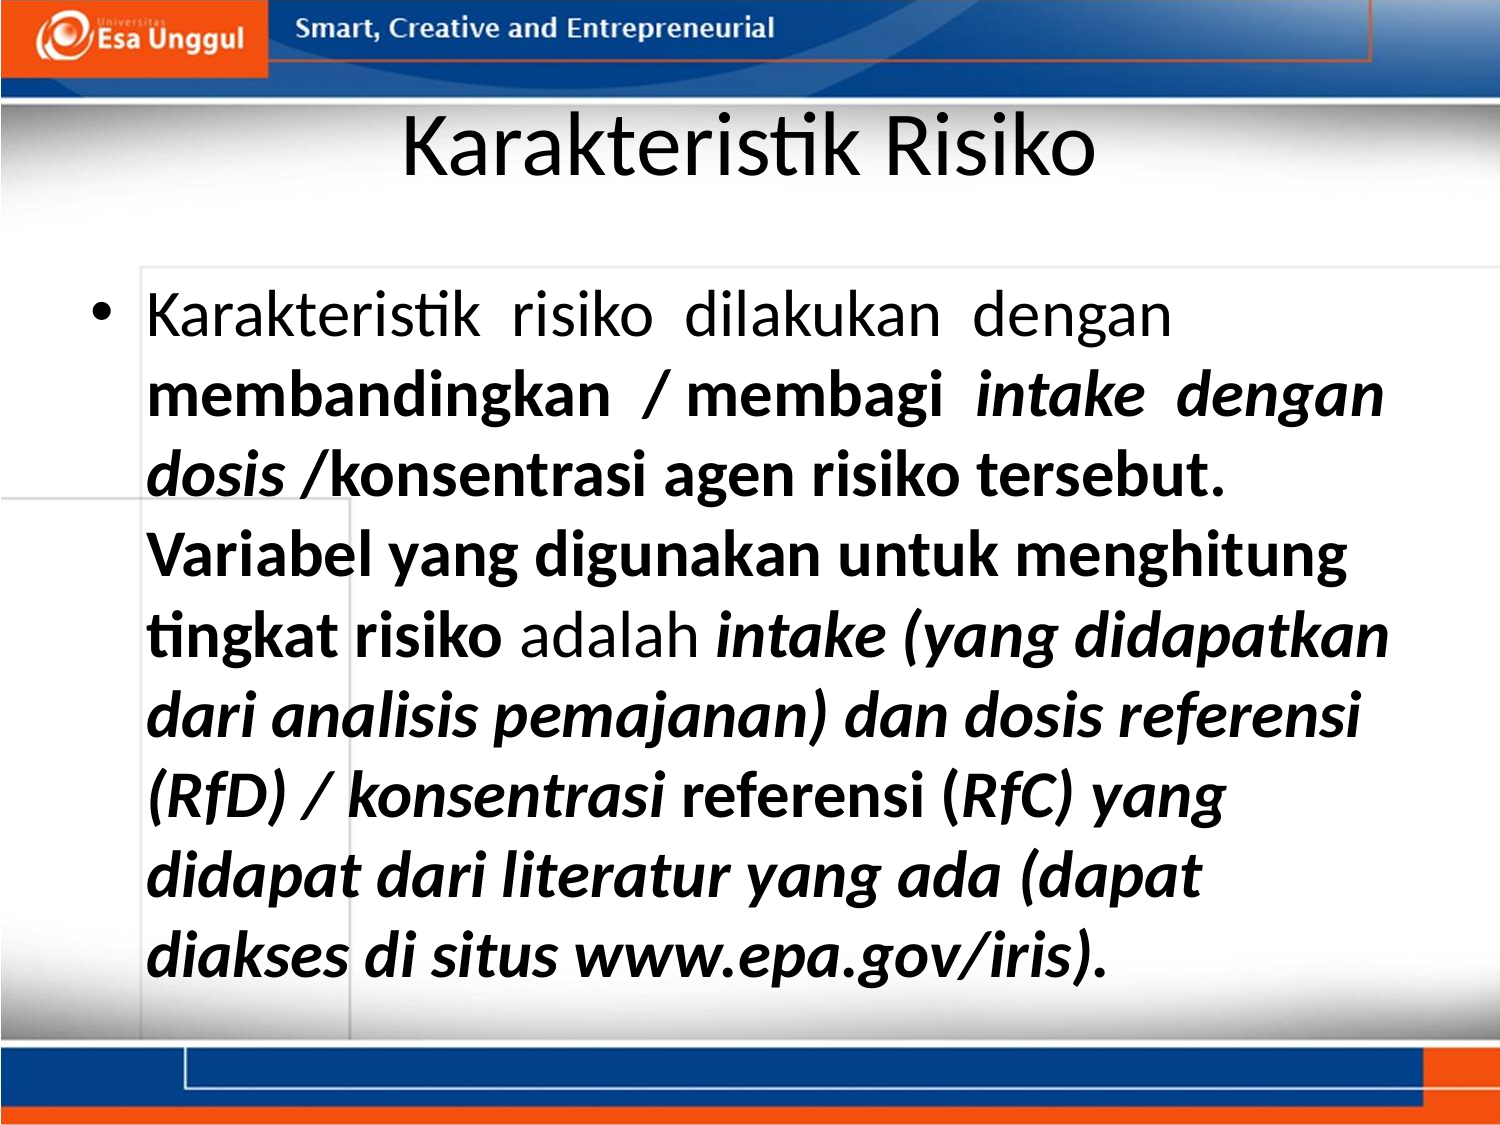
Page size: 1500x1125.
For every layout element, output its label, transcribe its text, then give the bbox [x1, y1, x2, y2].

picture [0, 0, 1500, 1125]
list Karakteristik risiko dilakukan dengan membandingkan / membagi intake dengan dosis /konsentrasi agen risiko tersebut. Variabel yang digunakan untuk menghitung tingkat risiko adalah intake (yang didapatkan dari analisis pemajanan) dan dosis referensi (RfD) / konsentrasi referensi (RfC) yang didapat dari literatur yang ada (dapat diakses di situs www.epa.gov/iris). [75, 262, 1425, 1005]
title Karakteristik Risiko [75, 45, 1425, 233]
